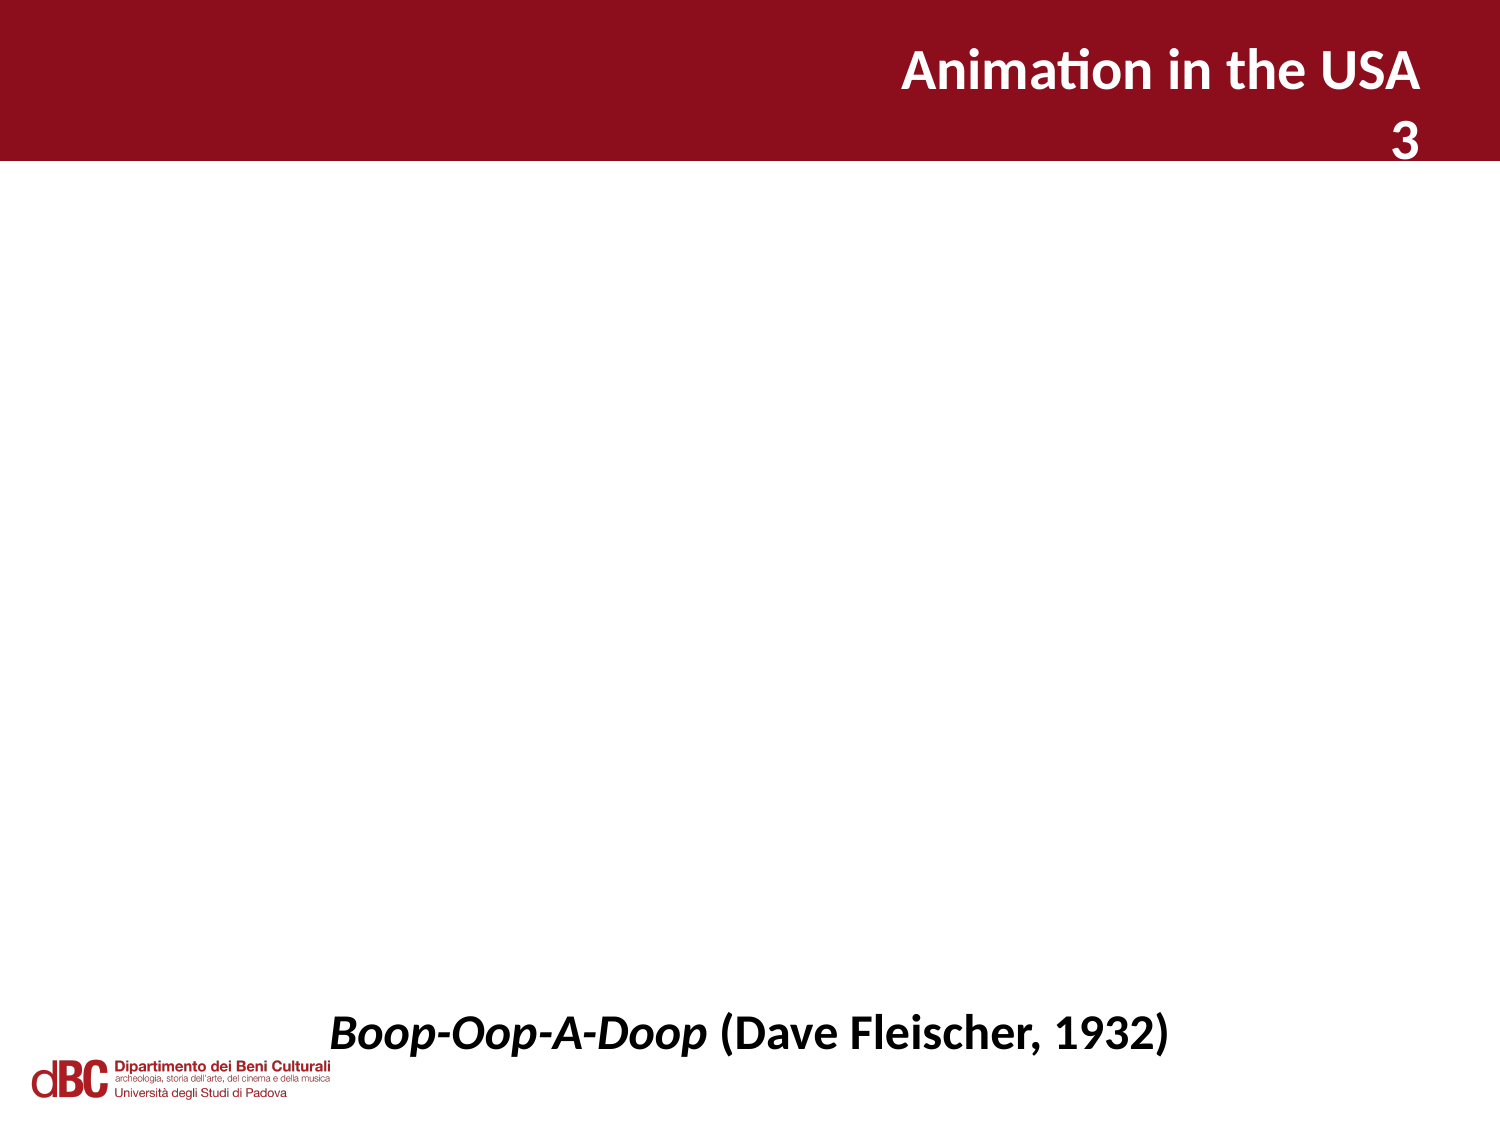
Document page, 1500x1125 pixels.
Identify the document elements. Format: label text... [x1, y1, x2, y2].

text_box Animation in the USA 3 Fleischer Brothers [858, 30, 1421, 146]
text_box Boop-Oop-A-Doop (Dave Fleischer, 1932) [206, 992, 1294, 1067]
text_box [0, 0, 1500, 161]
picture [29, 1058, 337, 1104]
